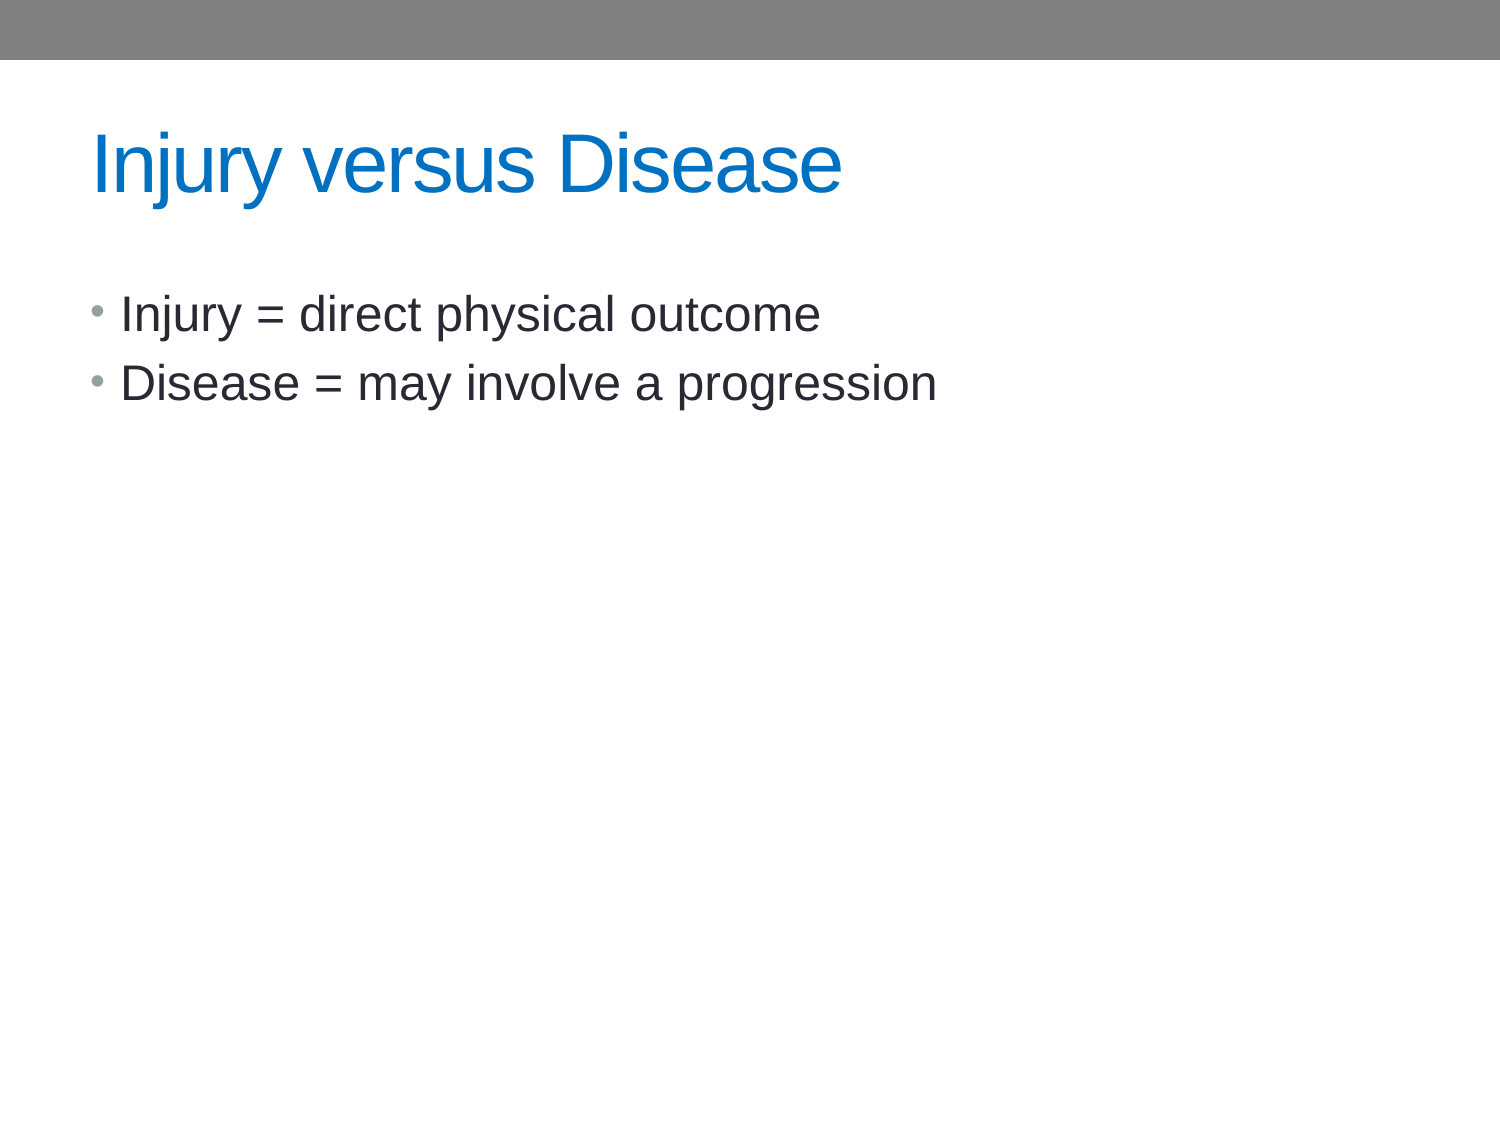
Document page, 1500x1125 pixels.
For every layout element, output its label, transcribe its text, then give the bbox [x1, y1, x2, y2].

title Injury versus Disease [75, 87, 1425, 232]
list Injury = direct physical outcome Disease = may involve a progression [75, 273, 1425, 1063]
